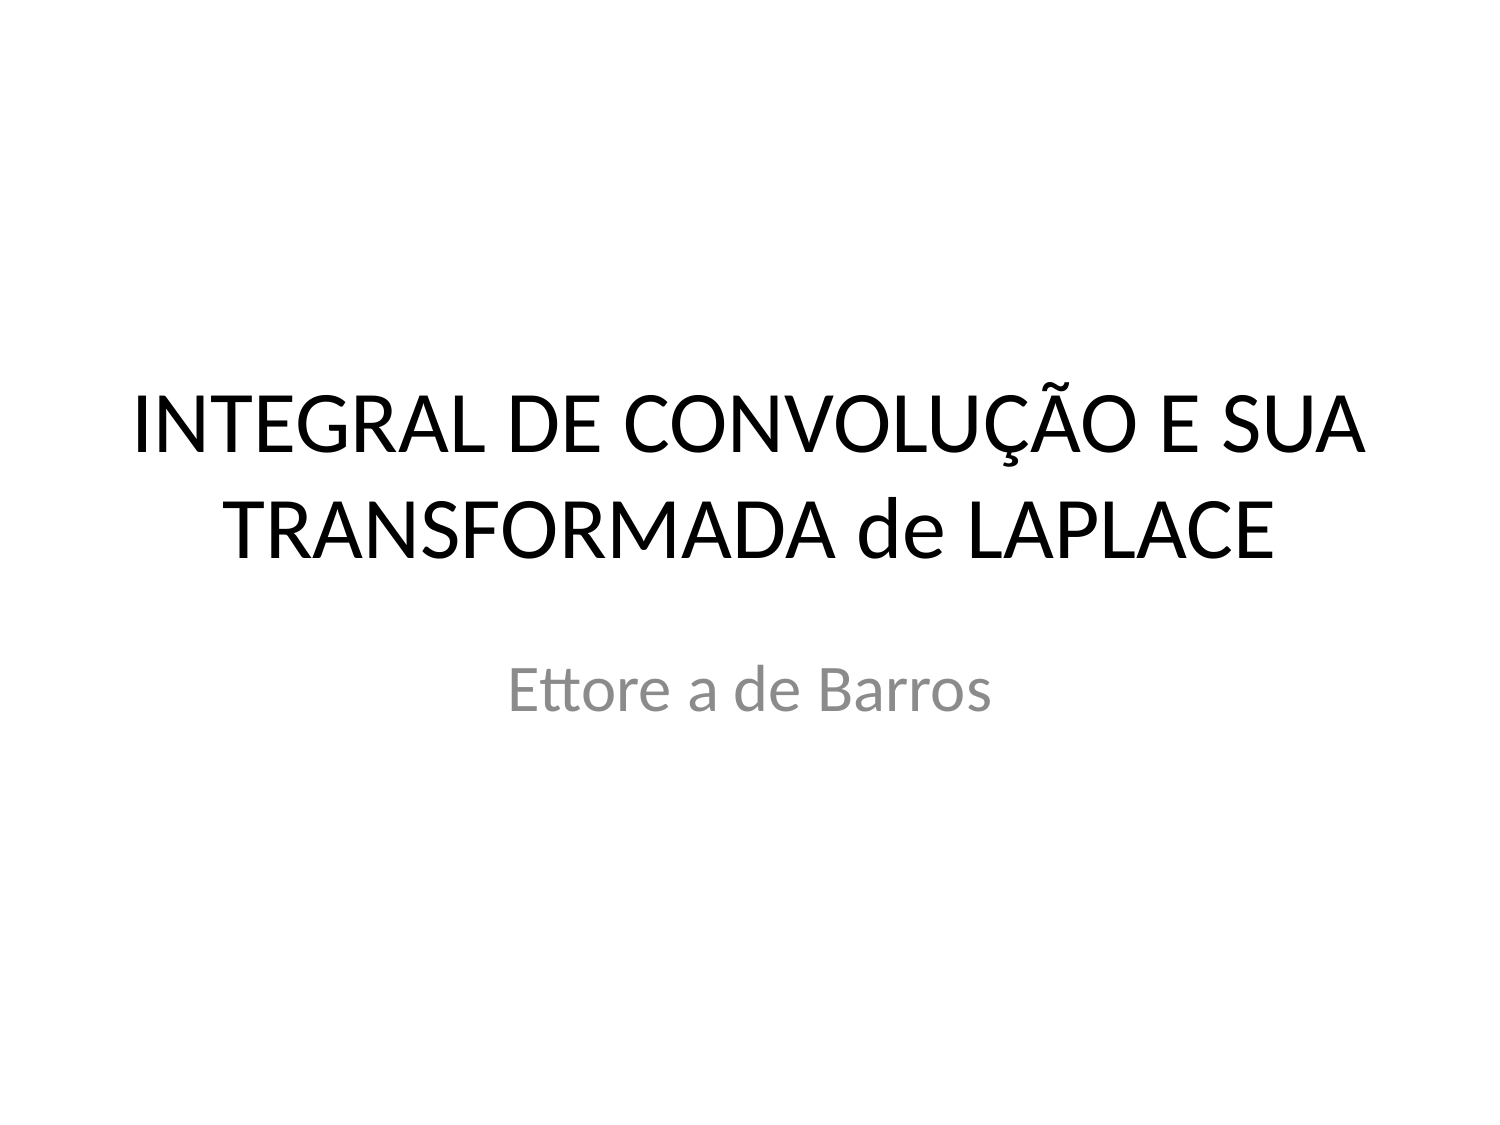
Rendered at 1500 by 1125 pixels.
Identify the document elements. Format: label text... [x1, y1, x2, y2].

subtitle Ettore a de Barros [225, 637, 1275, 925]
title INTEGRAL DE CONVOLUÇÃO E SUA TRANSFORMADA de LAPLACE [112, 349, 1388, 591]
